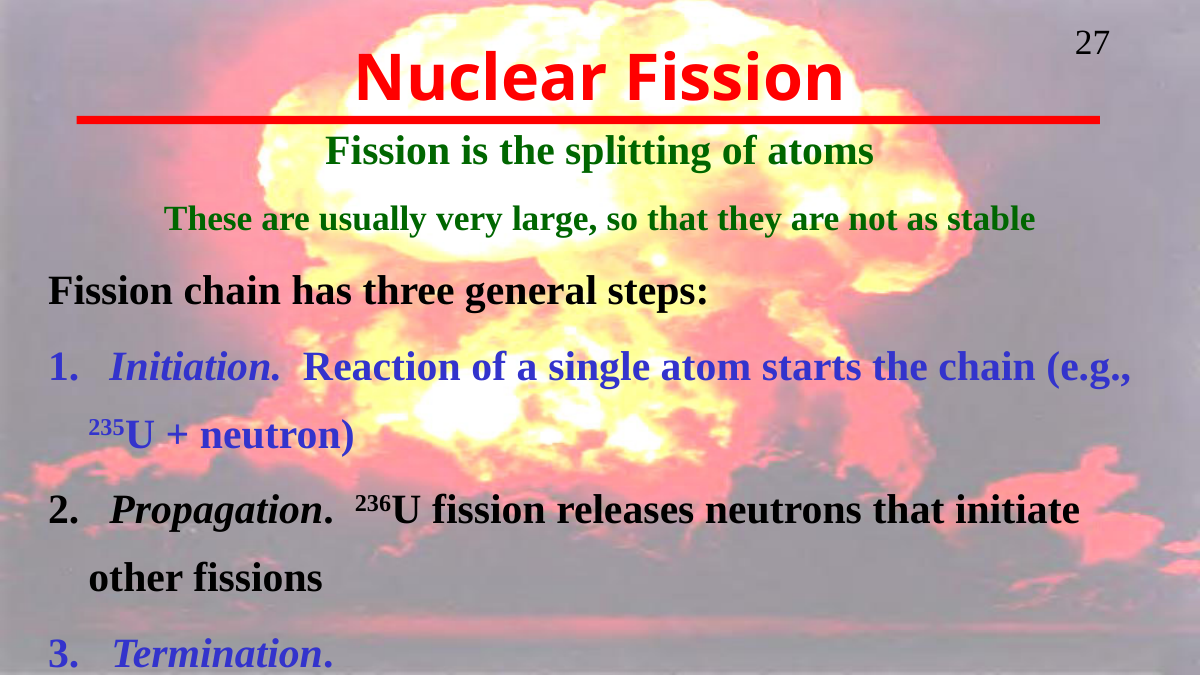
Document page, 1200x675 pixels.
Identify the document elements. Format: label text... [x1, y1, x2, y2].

title Nuclear Fission [90, 45, 1110, 99]
list Fission is the splitting of atoms These are usually very large, so that they are not as stable Fission chain has three general steps: 1. Initiation. Reaction of a single atom starts the chain (e.g., 235U + neutron) 2. Propagation. 236U fission releases neutrons that initiate other fissions 3. Termination. [37, 99, 1163, 648]
picture [0, 0, 1200, 675]
